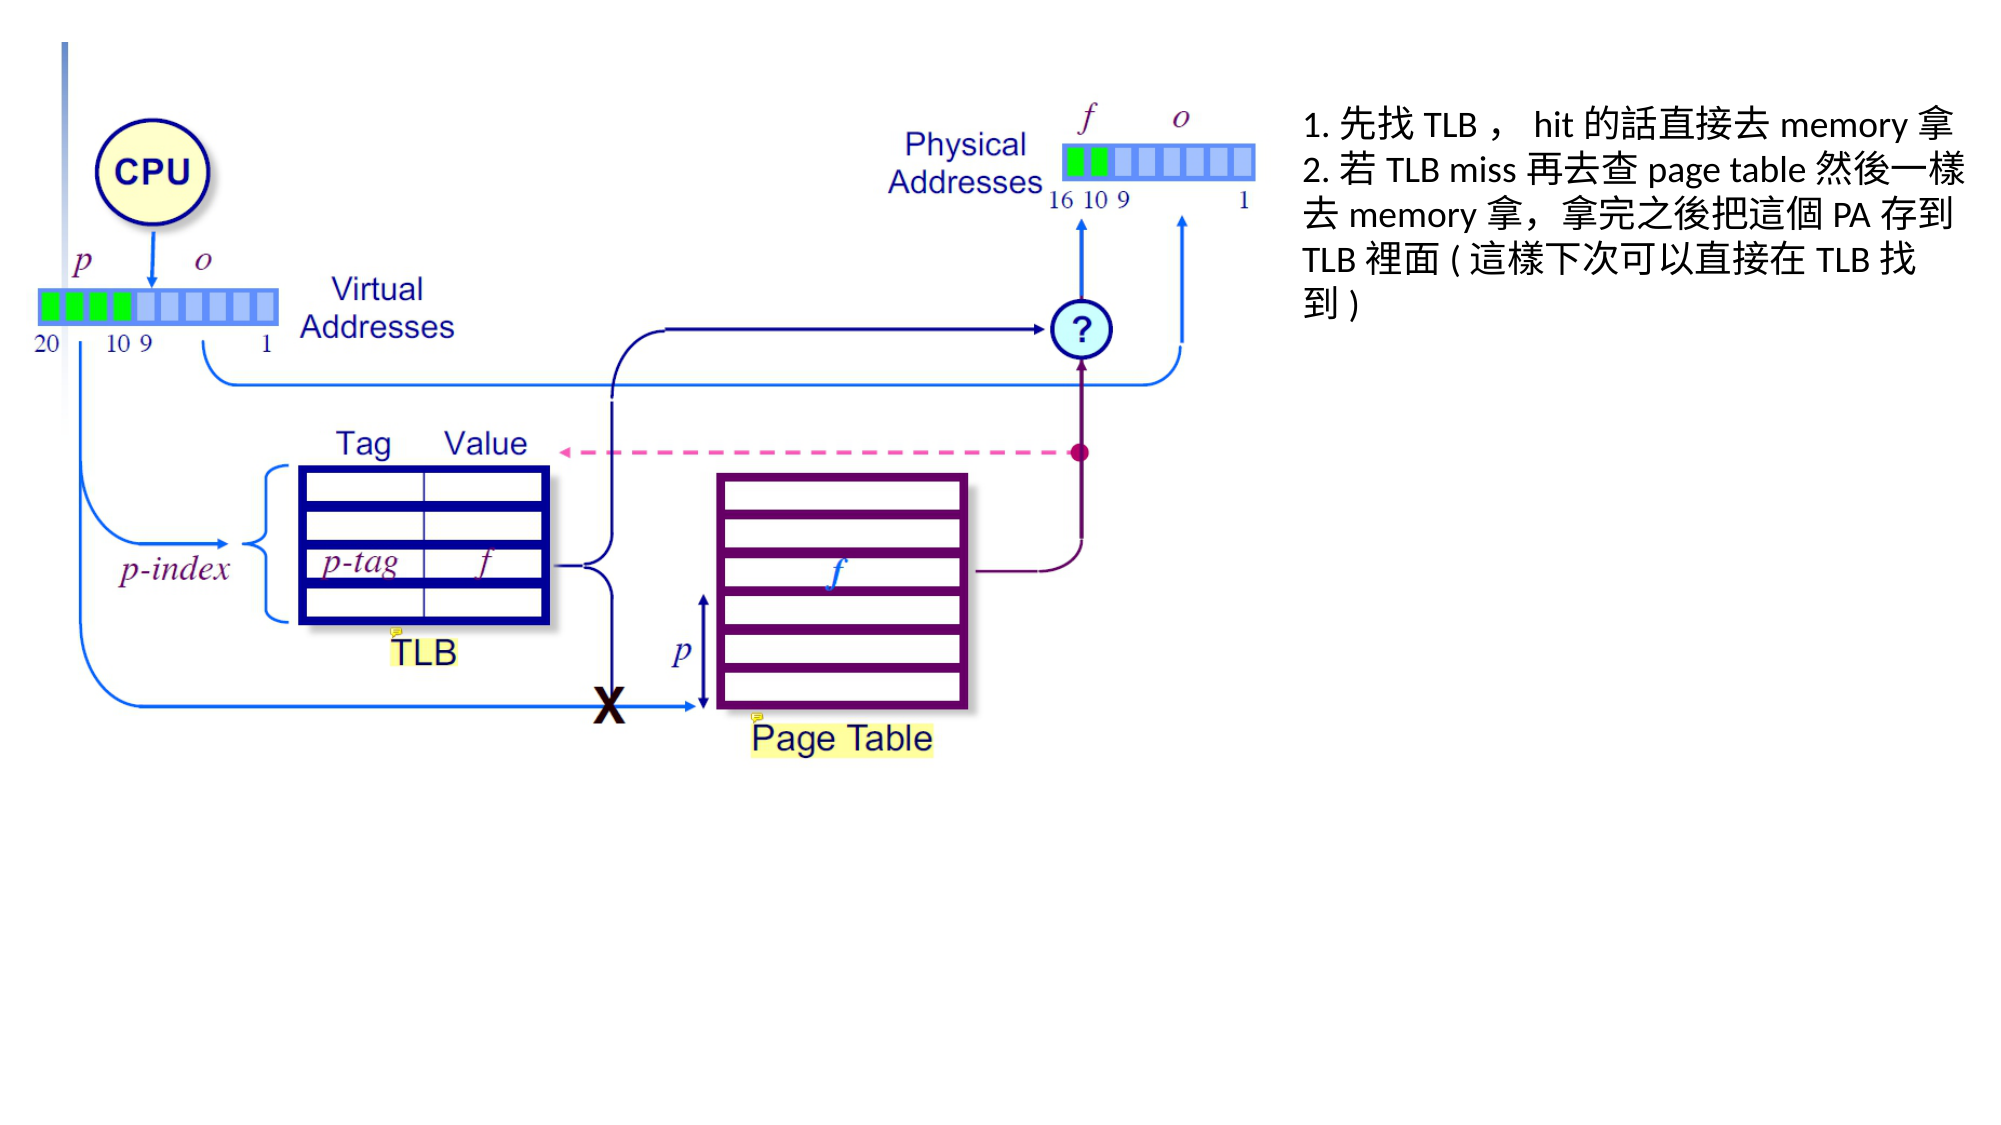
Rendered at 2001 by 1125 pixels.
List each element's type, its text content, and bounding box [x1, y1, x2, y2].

picture [26, 41, 1288, 784]
text_box 1.先找TLB，hit的話直接去memory拿 2.若TLB miss再去查page table然後一樣去memory拿，拿完之後把這個PA存到TLB裡面(這樣下次可以直接在TLB找到) [1292, 92, 1986, 333]
